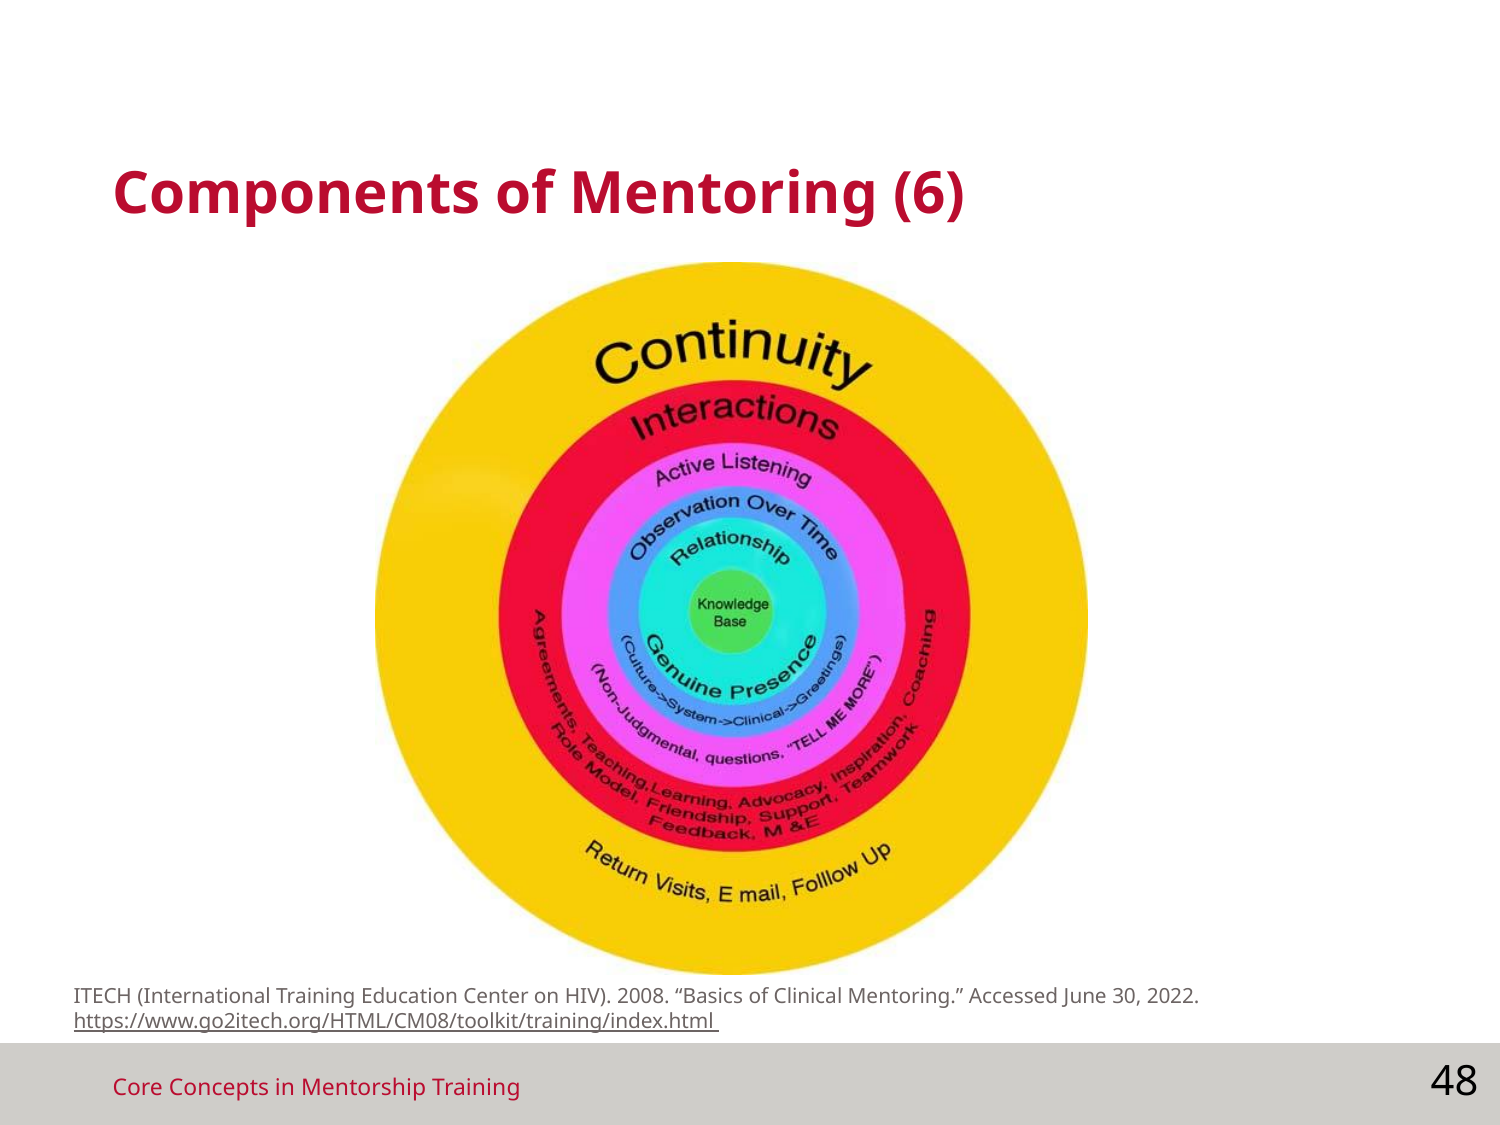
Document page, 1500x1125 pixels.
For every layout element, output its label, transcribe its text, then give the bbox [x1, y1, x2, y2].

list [374, 262, 1088, 976]
slide_number 48 [1387, 1038, 1494, 1125]
title Components of Mentoring (6) [112, 75, 1388, 225]
text_box ITECH (International Training Education Center on HIV). 2008. “Basics of Clinical Mentoring.” Accessed June 30, 2022. https://www.go2itech.org/HTML/CM08/toolkit/training/index.html [58, 975, 1500, 1044]
